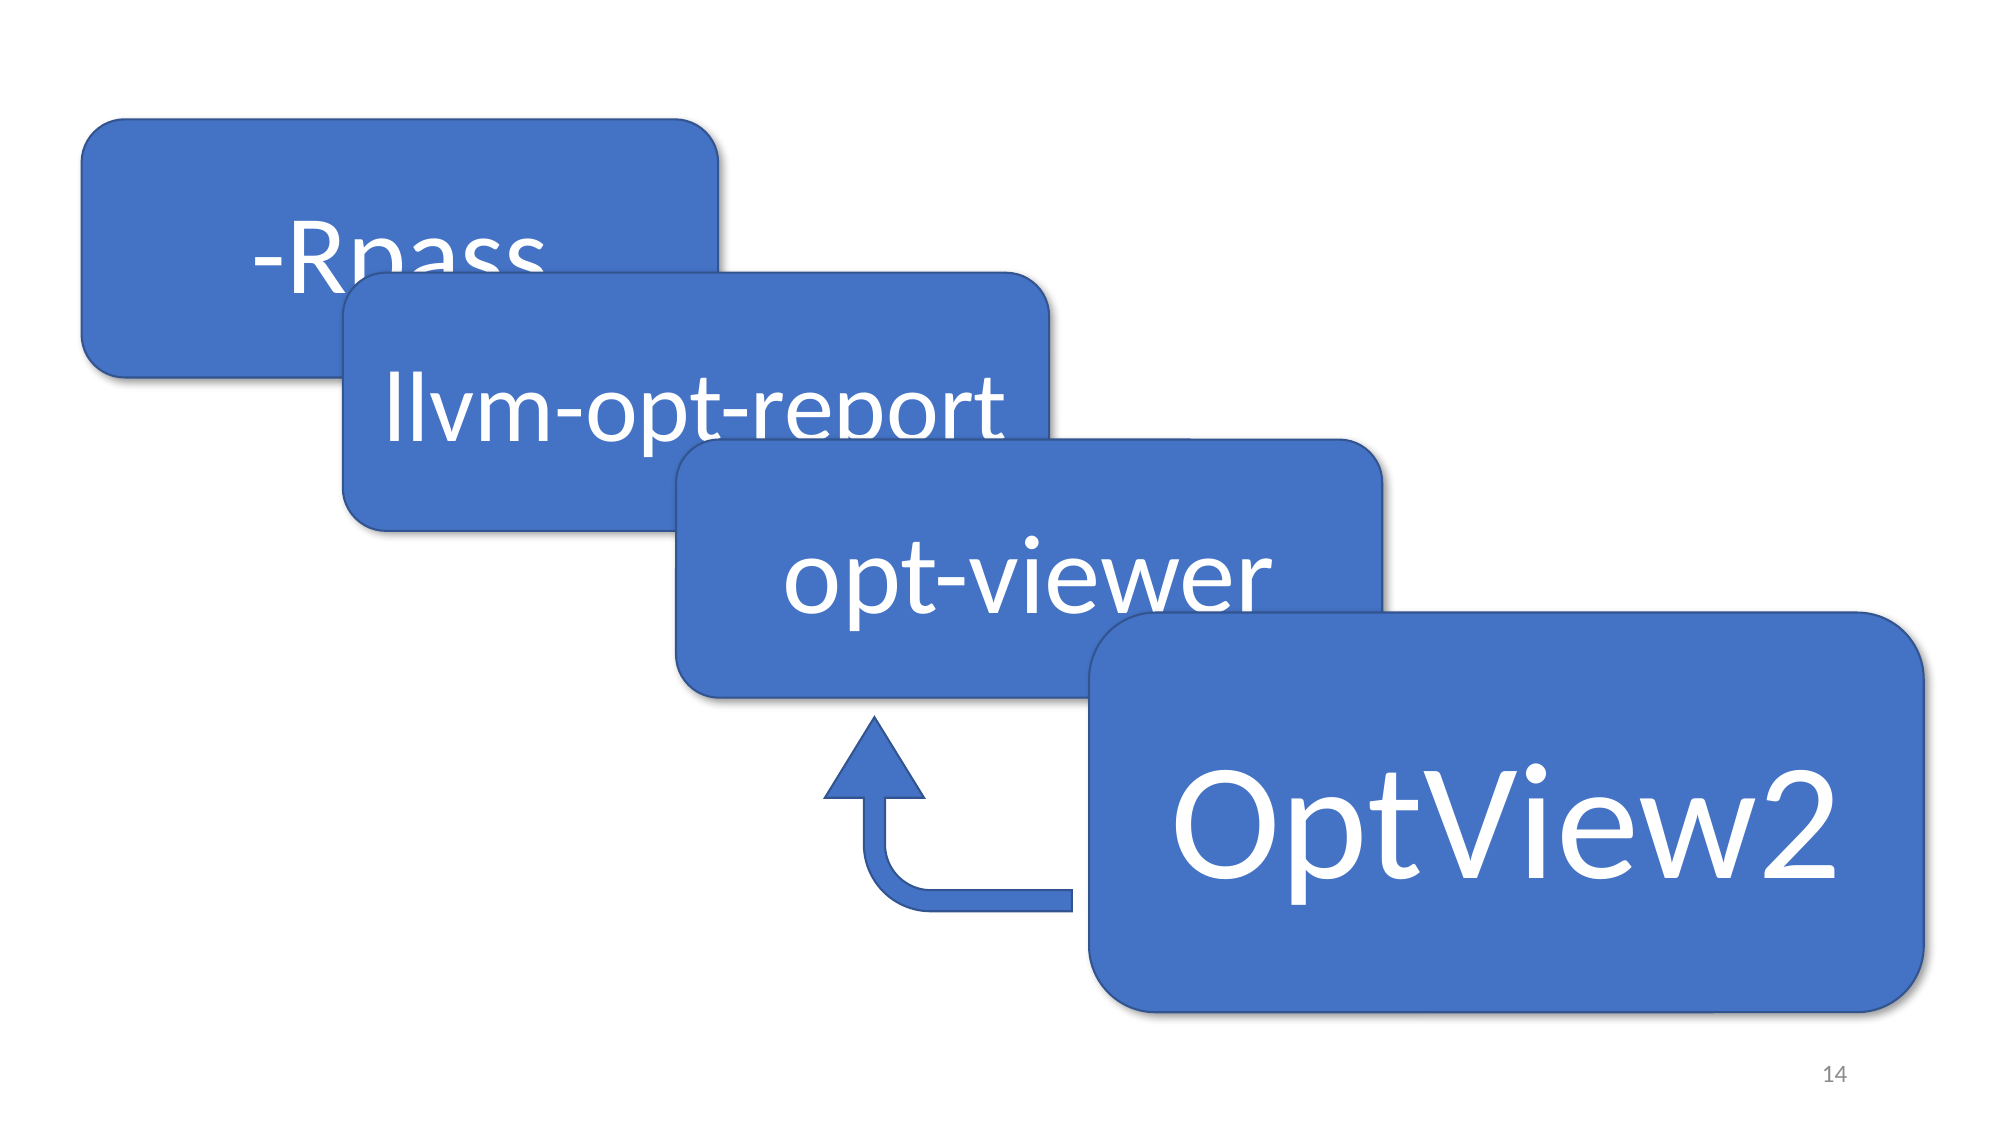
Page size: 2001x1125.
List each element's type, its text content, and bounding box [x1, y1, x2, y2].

text_box opt-viewer [674, 438, 1384, 699]
text_box [823, 715, 1073, 913]
text_box OptView2 [1088, 611, 1925, 1014]
text_box -Rpass [80, 118, 720, 379]
slide_number 14 [1412, 1042, 1863, 1103]
text_box llvm-opt-report [341, 271, 1051, 532]
